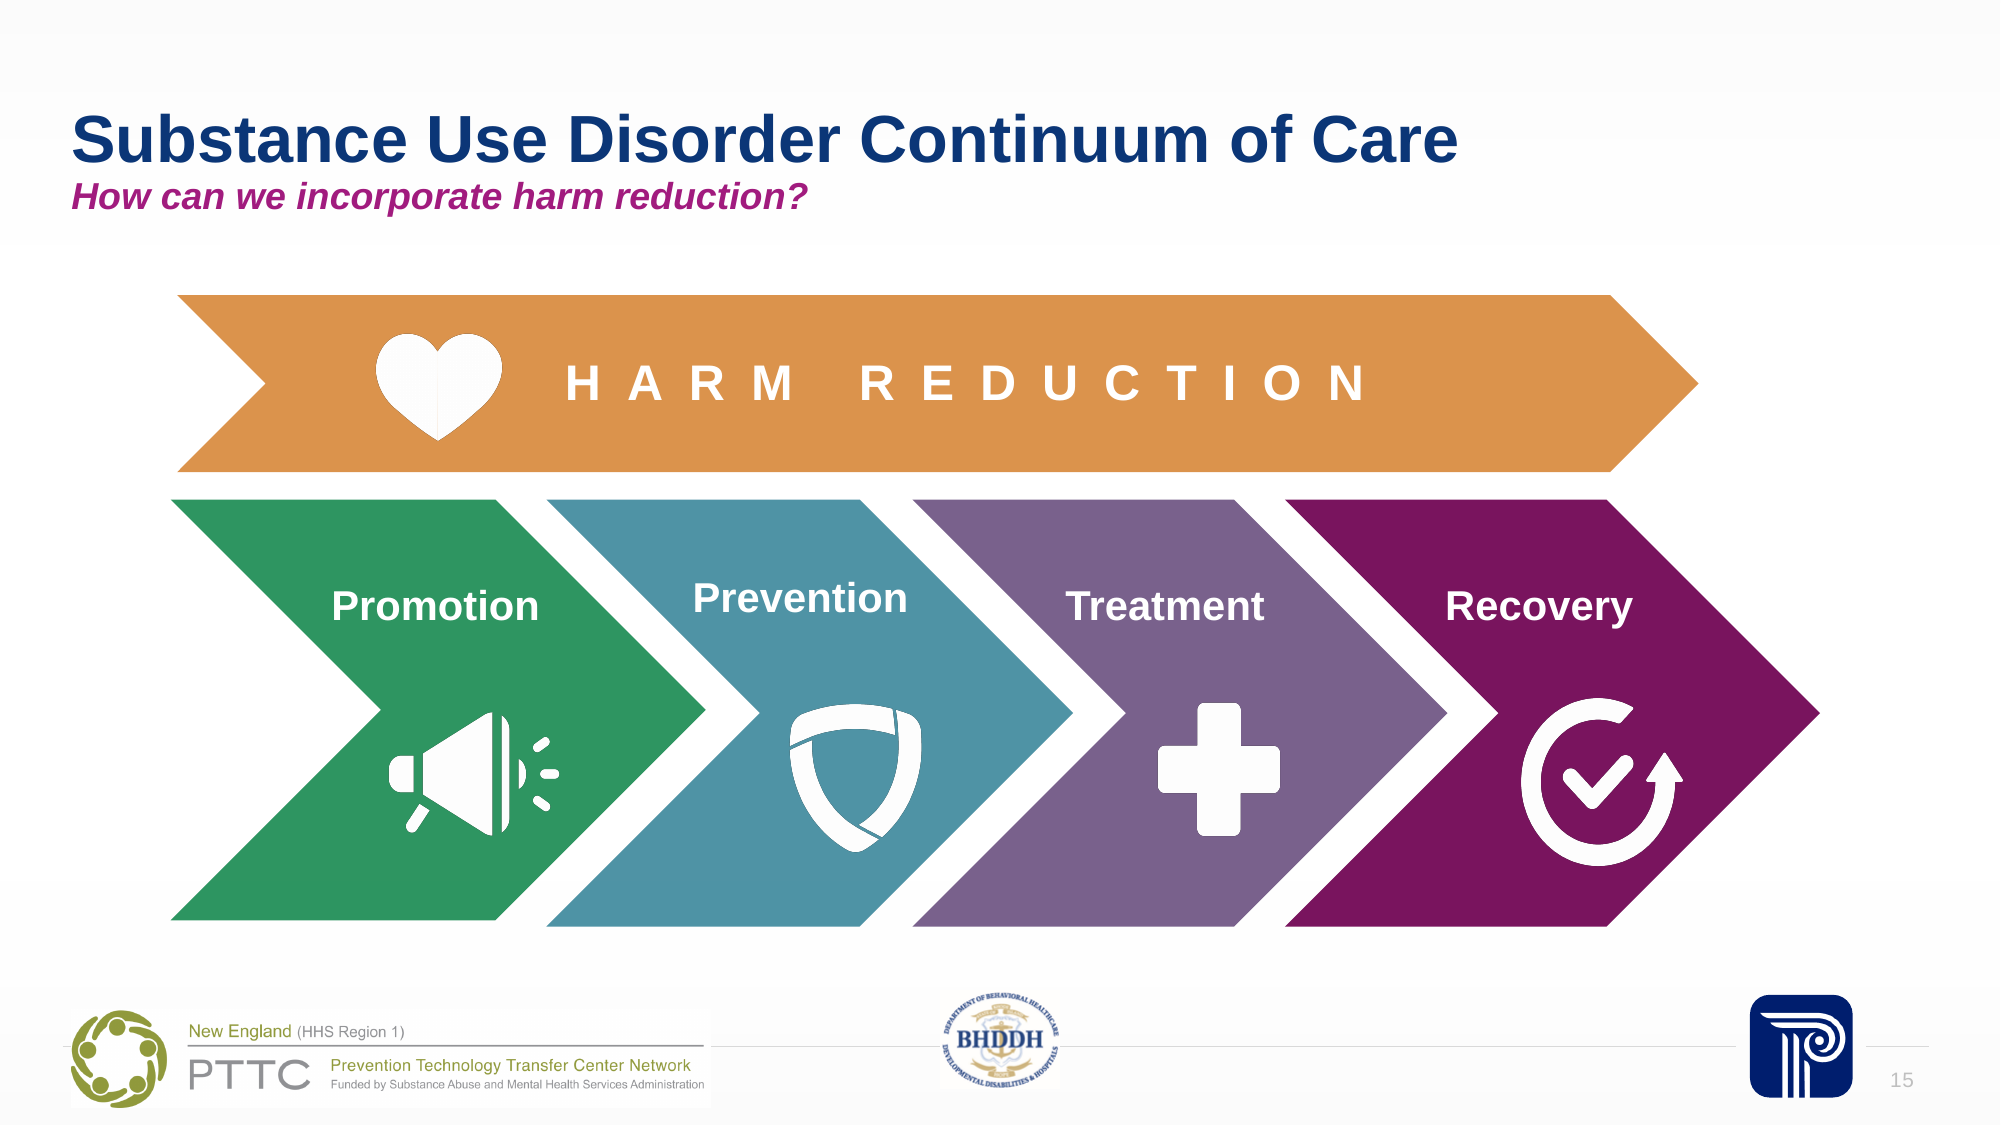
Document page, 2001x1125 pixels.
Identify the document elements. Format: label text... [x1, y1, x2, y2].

picture [71, 1009, 711, 1108]
picture [356, 306, 520, 469]
slide_number 15 [1866, 1048, 1930, 1109]
title Substance Use Disorder Continuum of Care How can we incorporate harm reduction? [56, 59, 1935, 263]
picture [1749, 994, 1853, 1098]
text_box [170, 295, 1820, 927]
picture [940, 990, 1060, 1089]
